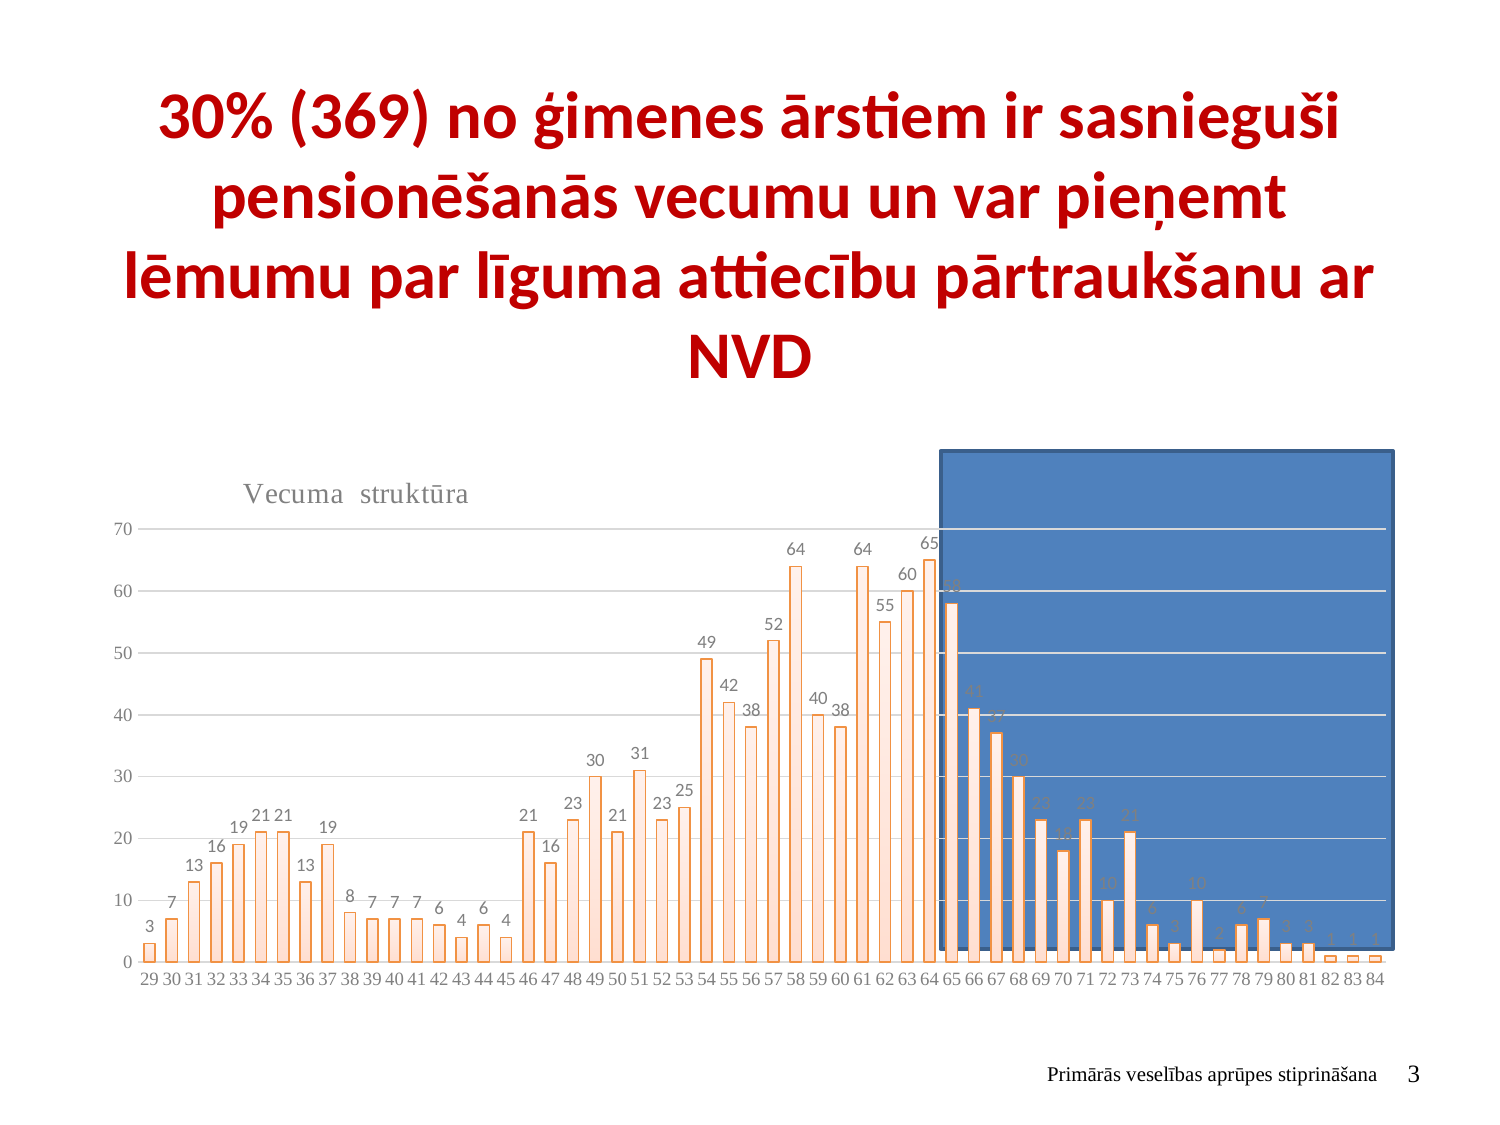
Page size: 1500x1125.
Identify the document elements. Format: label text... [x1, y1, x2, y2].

chart [86, 437, 1414, 1002]
text_box Primārās veselības aprūpes stiprināšana [949, 1042, 1393, 1103]
text_box 3 [1392, 1049, 1477, 1095]
title 30% (369) no ģimenes ārstiem ir sasnieguši pensionēšanās vecumu un var pieņemt lēmumu par līguma attiecību pārtraukšanu ar NVD [107, 149, 1393, 314]
